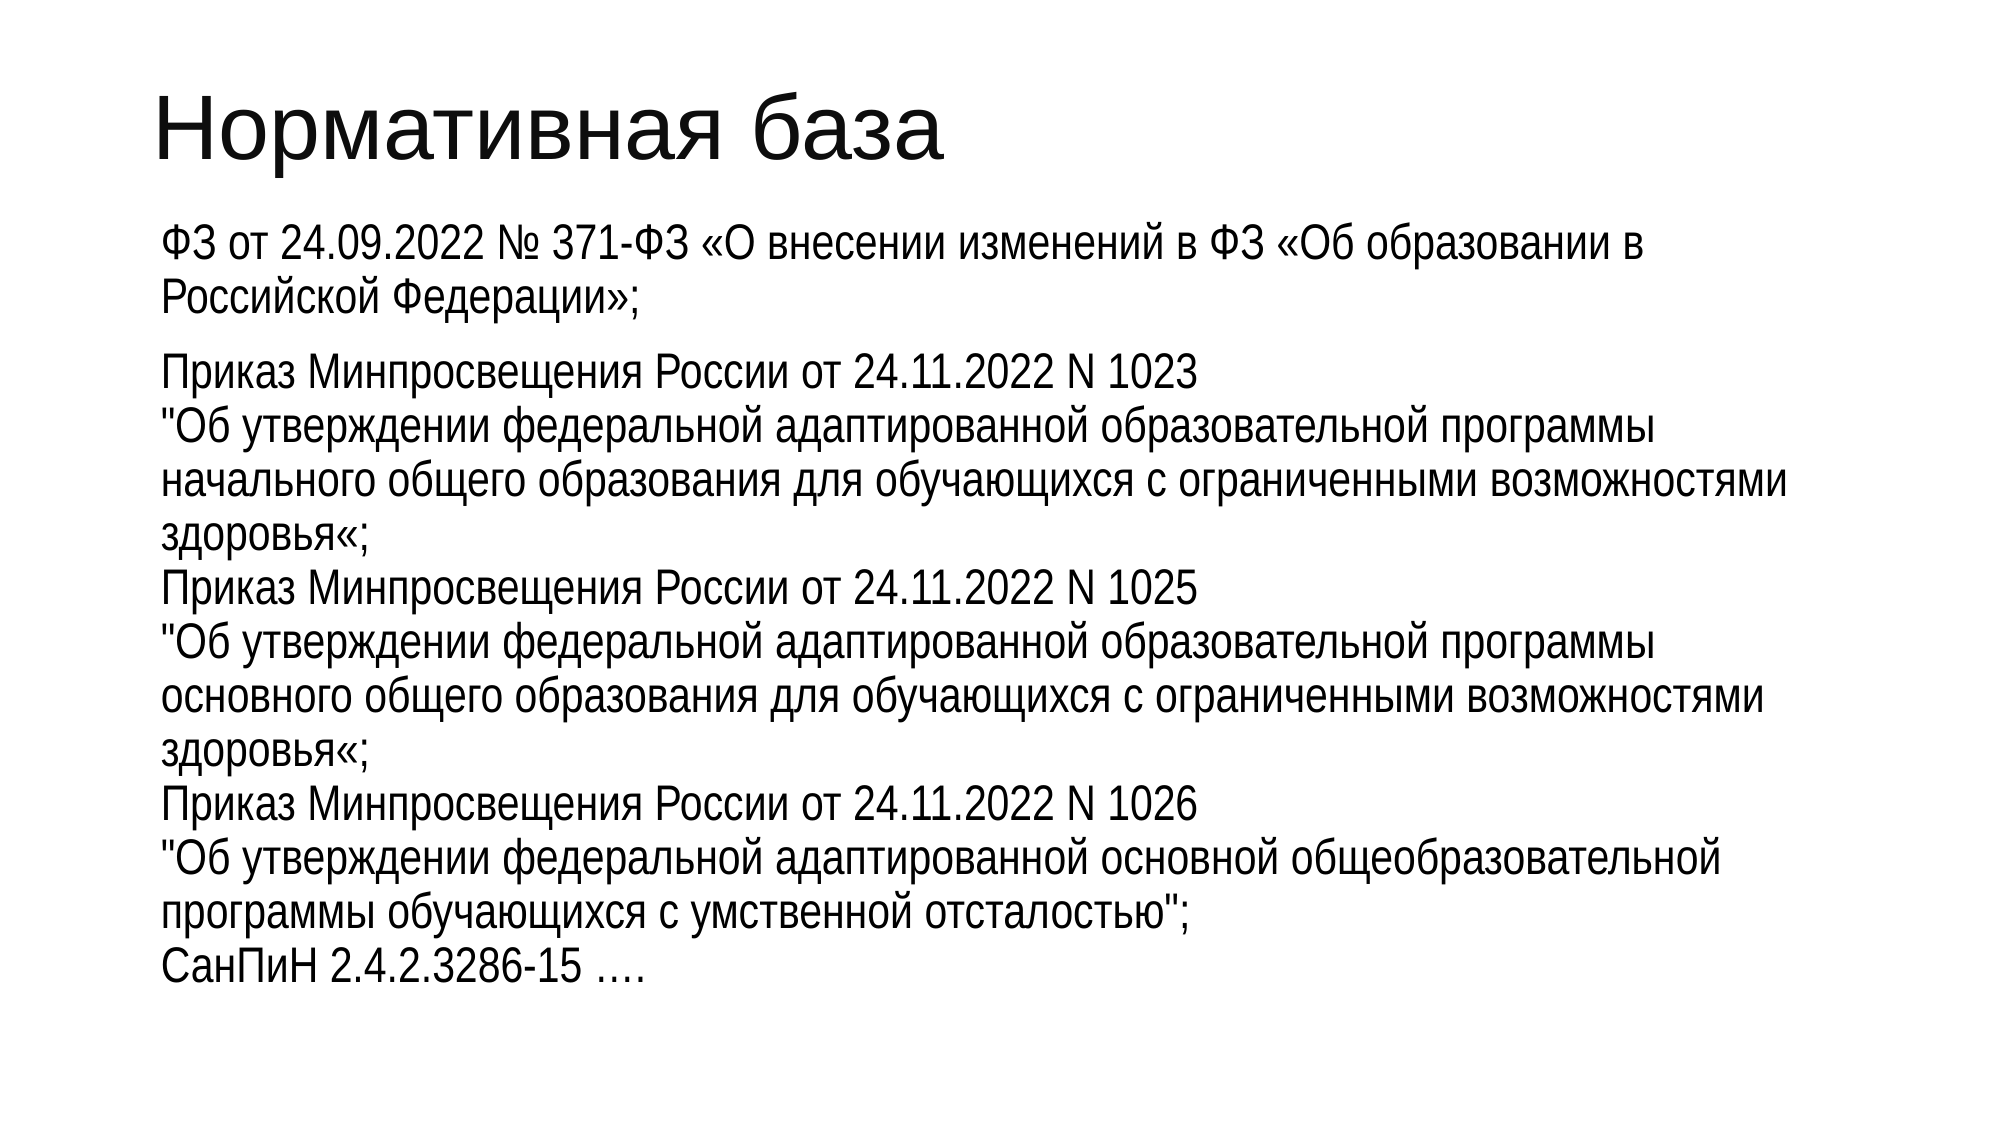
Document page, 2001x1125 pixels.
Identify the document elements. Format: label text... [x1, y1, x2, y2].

list ФЗ от 24.09.2022 № 371-ФЗ «О внесении изменений в ФЗ «Об образовании в Российской Федерации»; Приказ Минпросвещения России от 24.11.2022 N 1023 "Об утверждении федеральной адаптированной образовательной программы начального общего образования для обучающихся с ограниченными возможностями здоровья«; Приказ Минпросвещения России от 24.11.2022 N 1025 "Об утверждении федеральной адаптированной образовательной программы основного общего образования для обучающихся с ограниченными возможностями здоровья«; Приказ Минпросвещения России от 24.11.2022 N 1026 "Об утверждении федеральной адаптированной основной общеобразовательной программы обучающихся с умственной отсталостью"; СанПиН 2.4.2.3286-15 …. [137, 201, 1863, 1014]
title Нормативная база [137, 70, 1863, 201]
